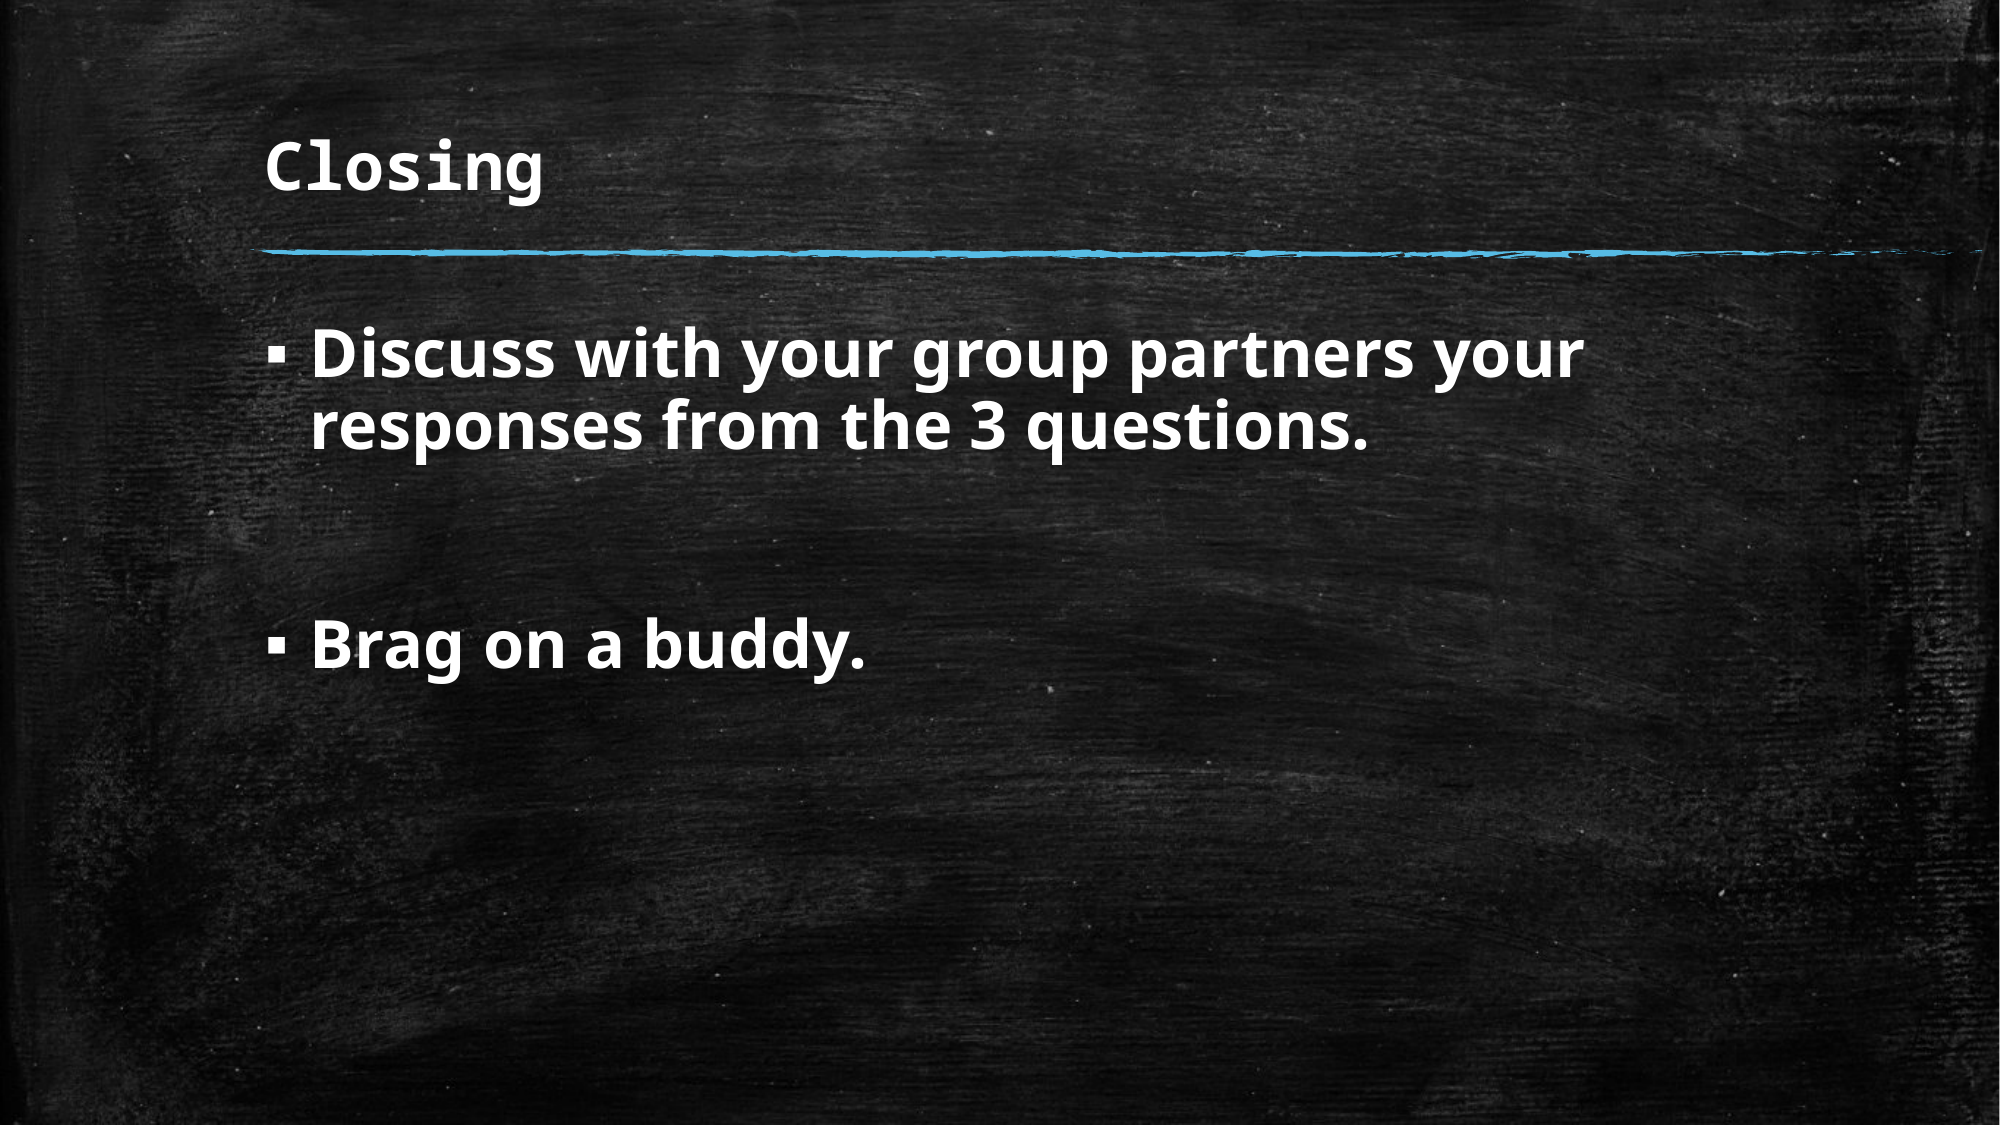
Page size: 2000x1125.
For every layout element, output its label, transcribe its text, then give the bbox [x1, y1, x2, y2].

list Discuss with your group partners your responses from the 3 questions. Brag on a buddy. [249, 312, 1750, 1013]
title Closing [249, 45, 1750, 213]
